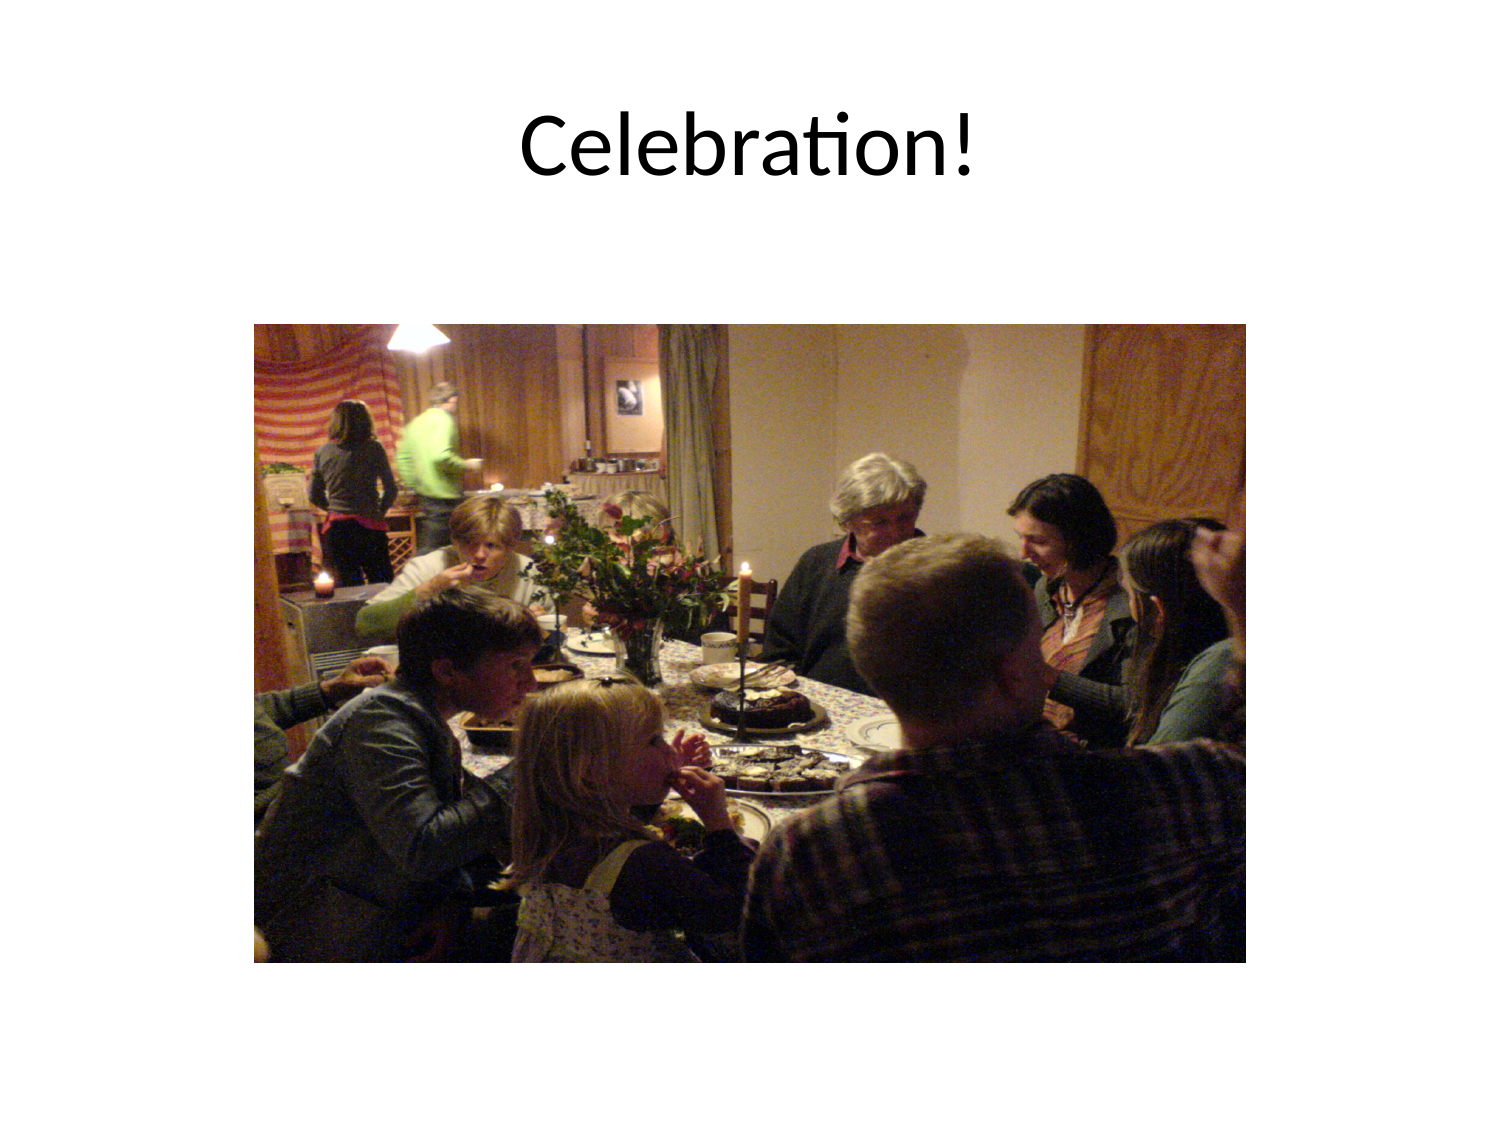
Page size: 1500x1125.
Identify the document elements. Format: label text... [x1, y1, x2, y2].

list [254, 324, 1246, 963]
title Celebration! [75, 45, 1425, 233]
